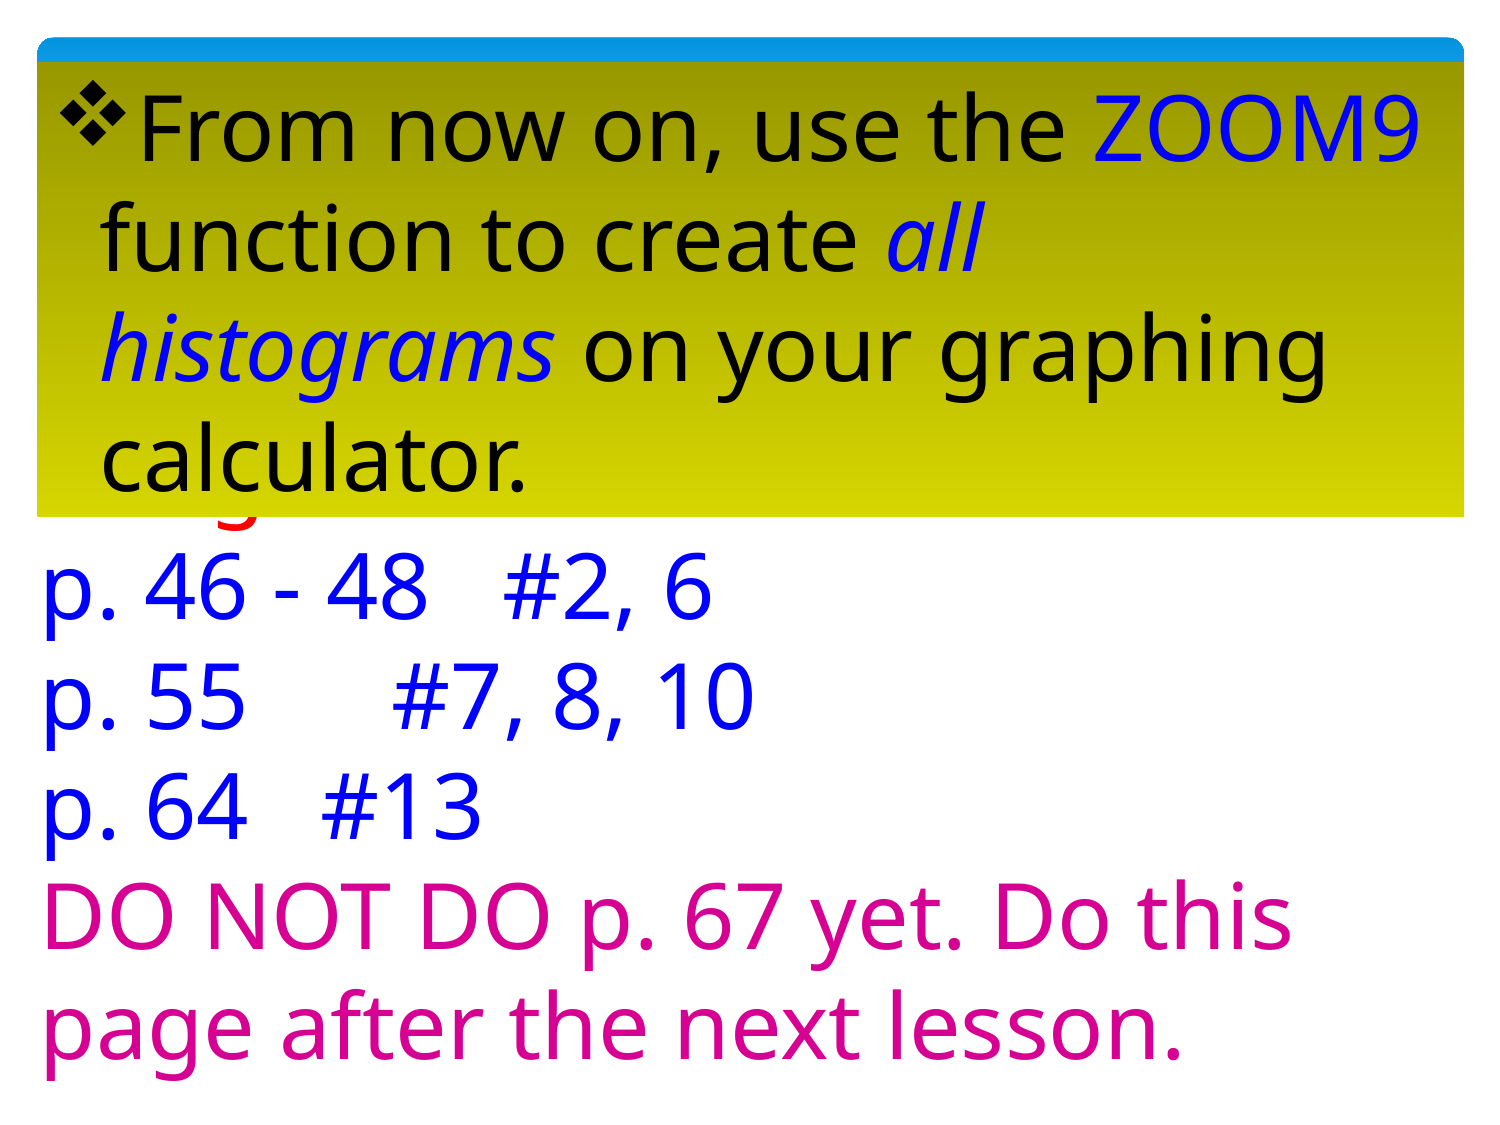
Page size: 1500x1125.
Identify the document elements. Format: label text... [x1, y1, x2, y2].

text_box From now on, use the ZOOM9 function to create all histograms on your graphing calculator. [37, 62, 1465, 517]
text_box Assignment: p. 46 - 48 #2, 6 p. 55 #7, 8, 10 p. 64 #13 DO NOT DO p. 67 yet. Do this page after the next lesson. [24, 410, 1500, 1086]
